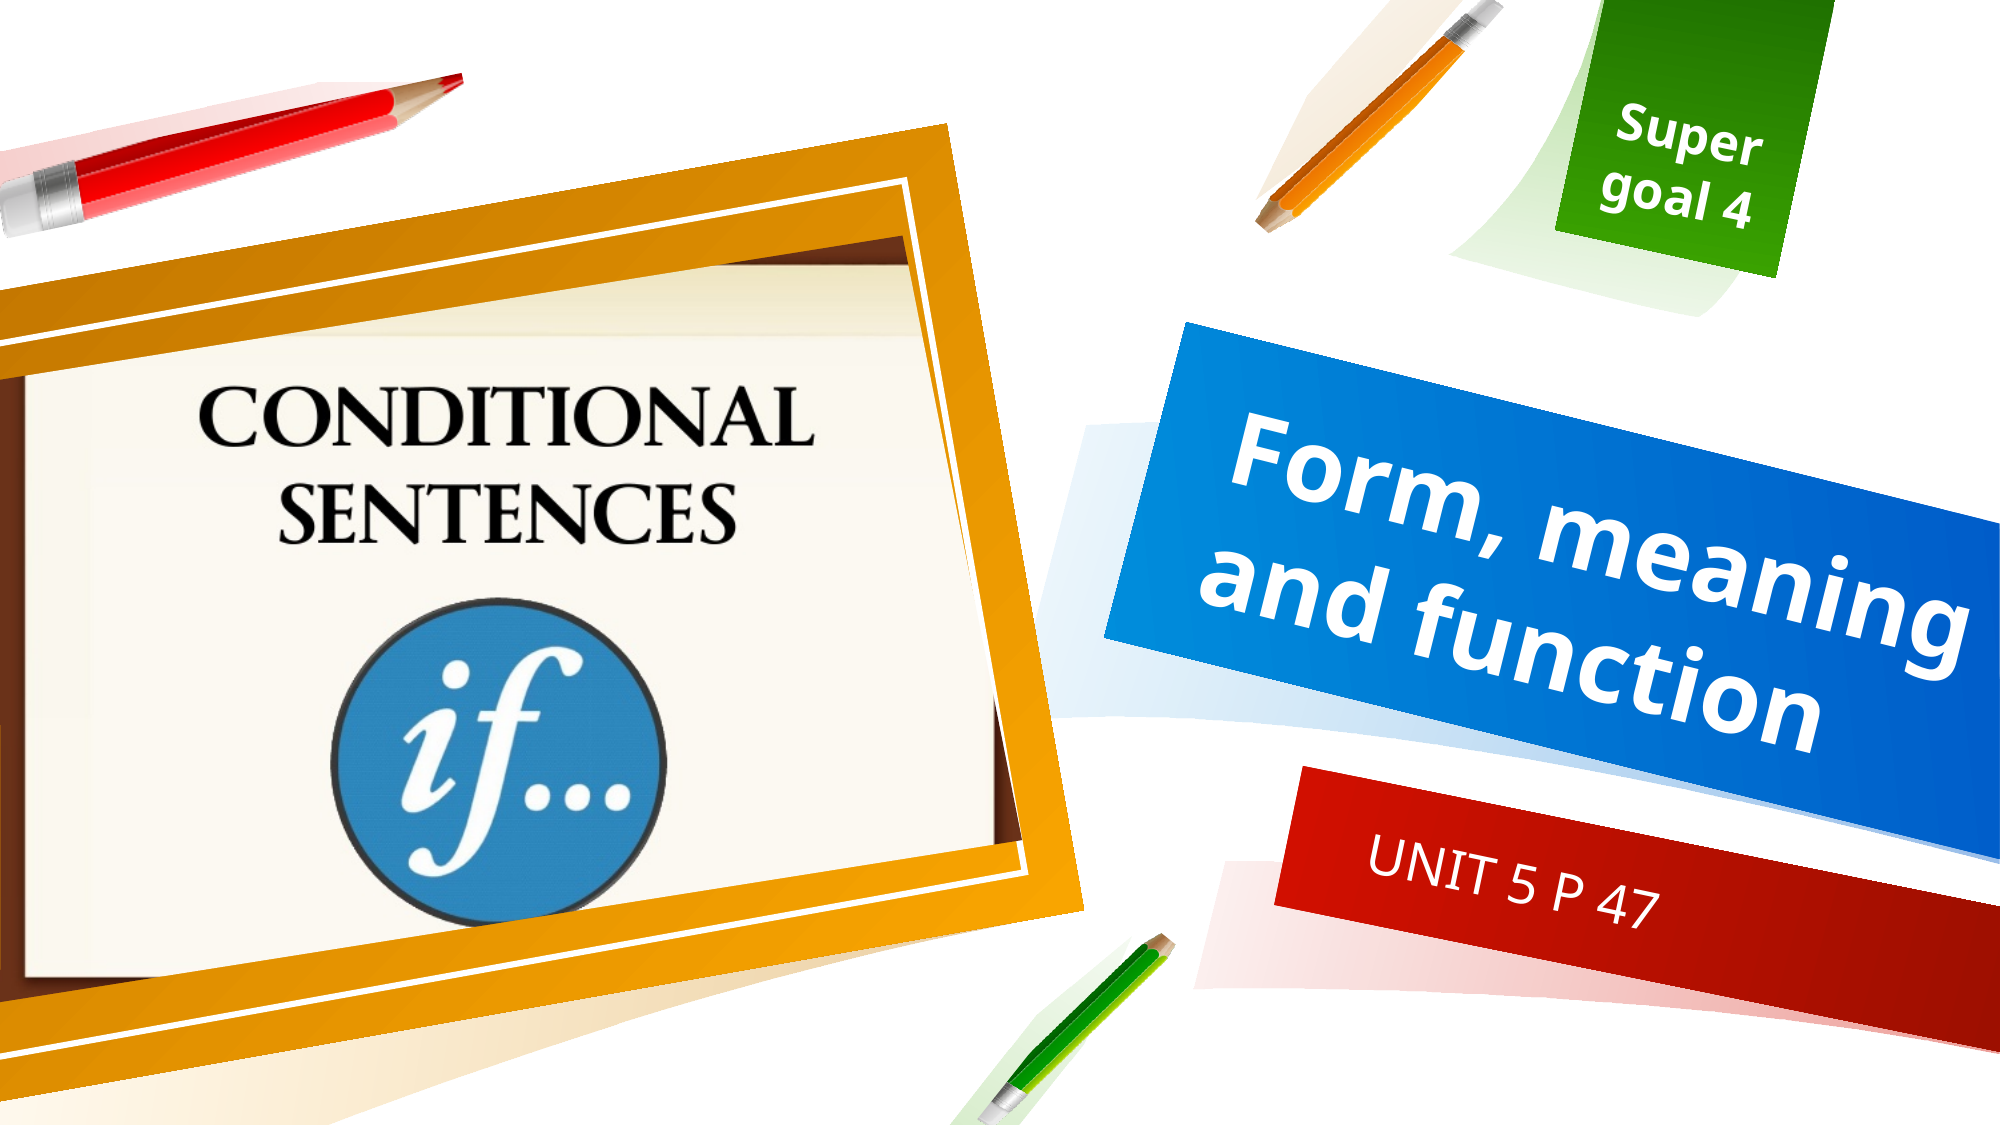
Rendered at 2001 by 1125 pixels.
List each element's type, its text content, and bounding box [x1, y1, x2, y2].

picture [972, 915, 1193, 1125]
picture [1237, 0, 1511, 251]
title Form, meaning and function [1166, 355, 2000, 839]
picture [0, 72, 1023, 1003]
subtitle UNIT 5 P 47 [1325, 775, 1991, 1049]
list Super goal 4 [1557, 73, 1811, 259]
